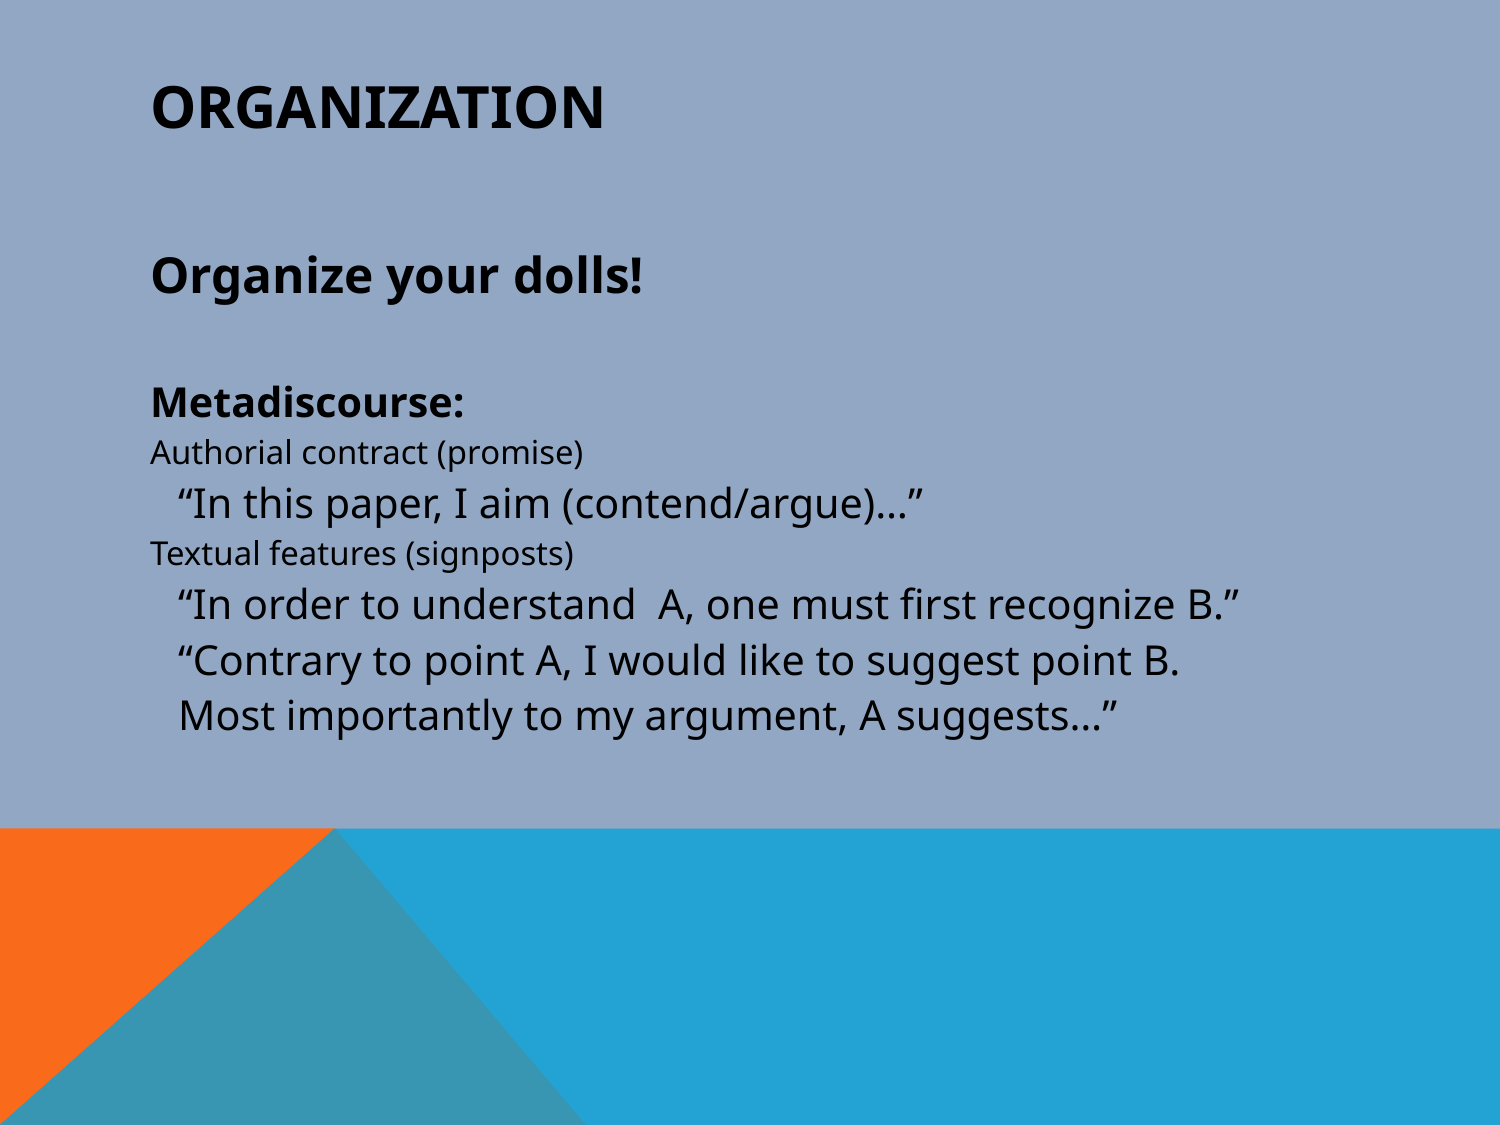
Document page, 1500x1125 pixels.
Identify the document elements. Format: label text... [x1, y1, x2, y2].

title Organization [135, 60, 1369, 150]
list Organize your dolls! Metadiscourse: Authorial contract (promise) “In this paper, I aim (contend/argue)…” Textual features (signposts) “In order to understand A, one must first recognize B.” “Contrary to point A, I would like to suggest point B. Most importantly to my argument, A suggests…” [135, 180, 1369, 768]
